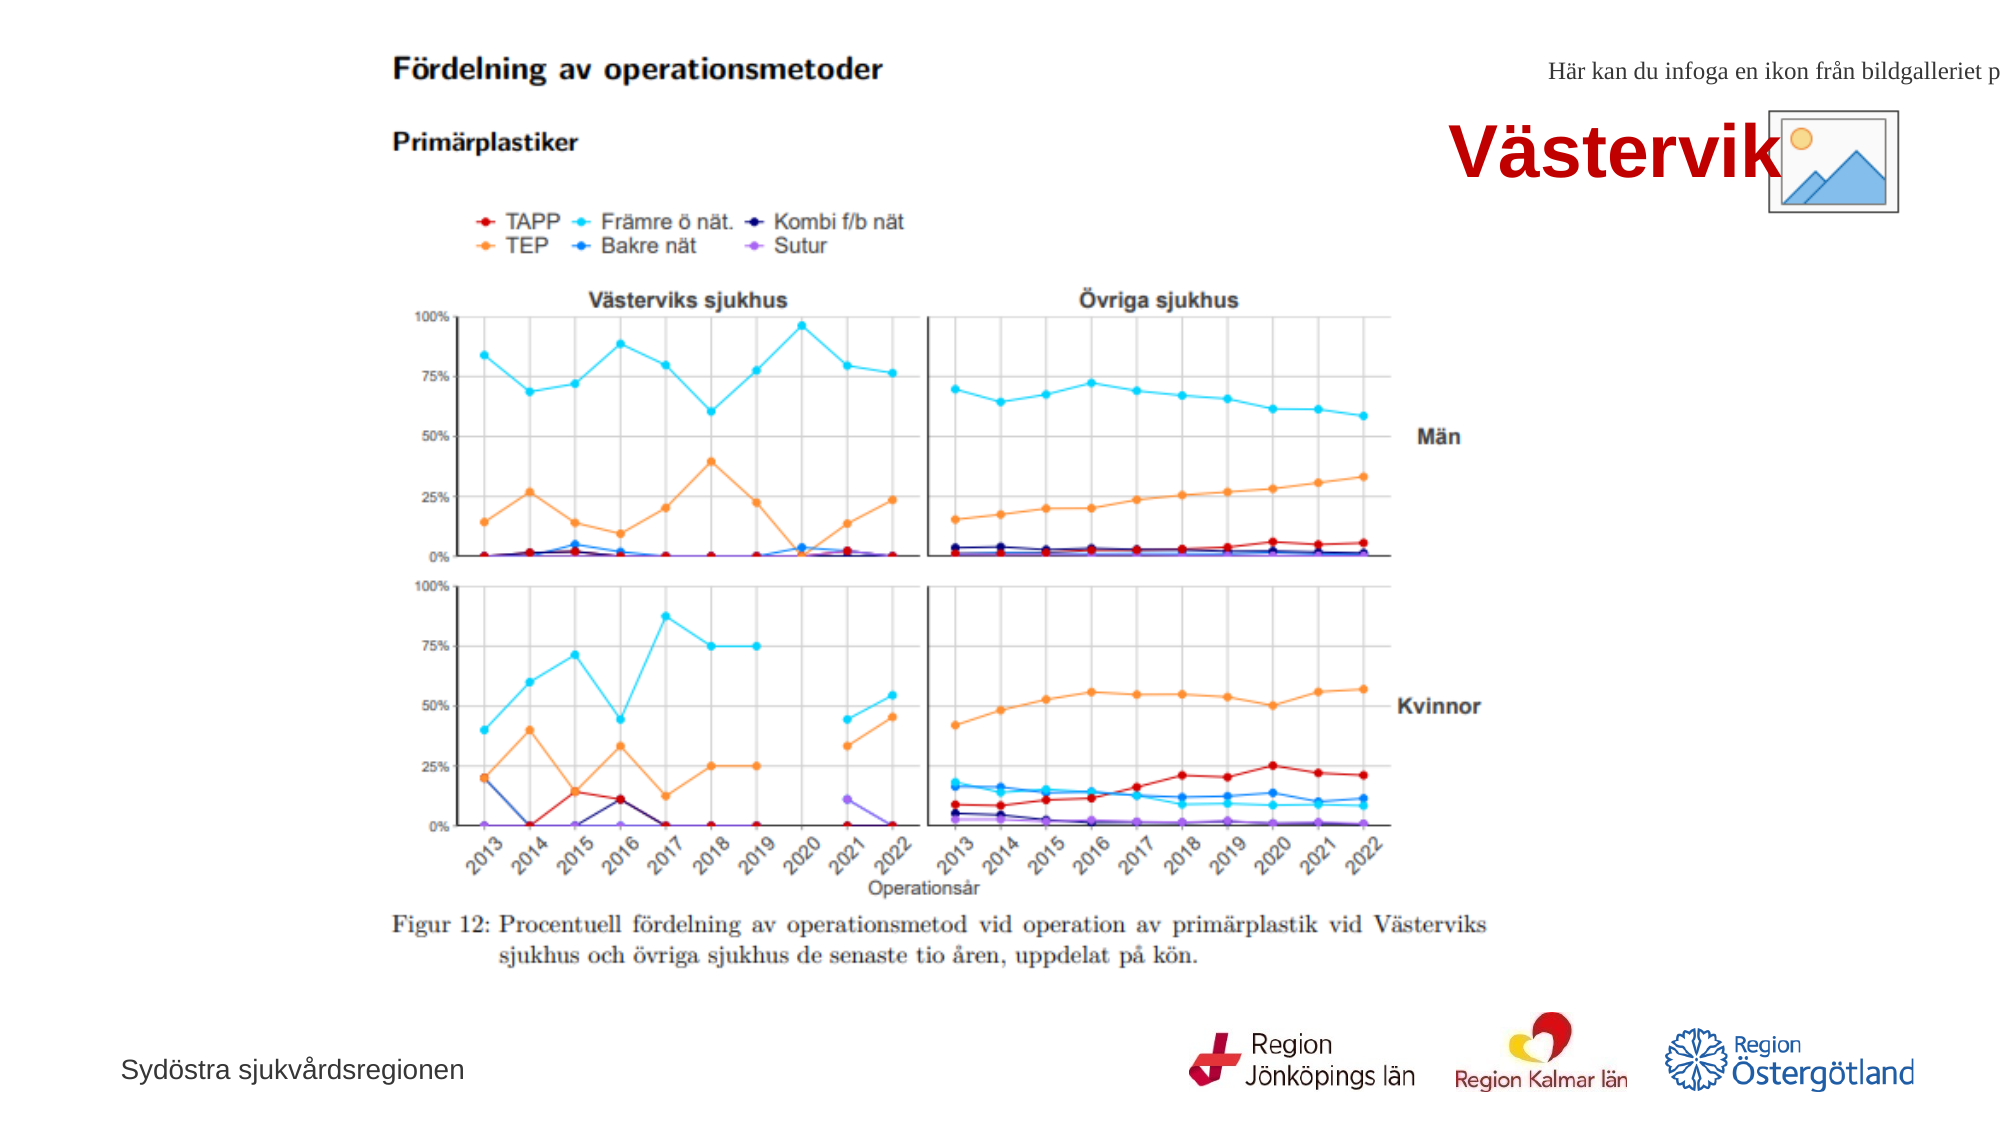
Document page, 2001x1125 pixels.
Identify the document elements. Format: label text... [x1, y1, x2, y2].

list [354, 46, 1547, 999]
picture [1189, 1028, 1415, 1092]
picture [1456, 1012, 1627, 1092]
text_box Västervik [1551, 95, 1713, 200]
picture [1718, 46, 1949, 278]
picture [1665, 1028, 1914, 1092]
